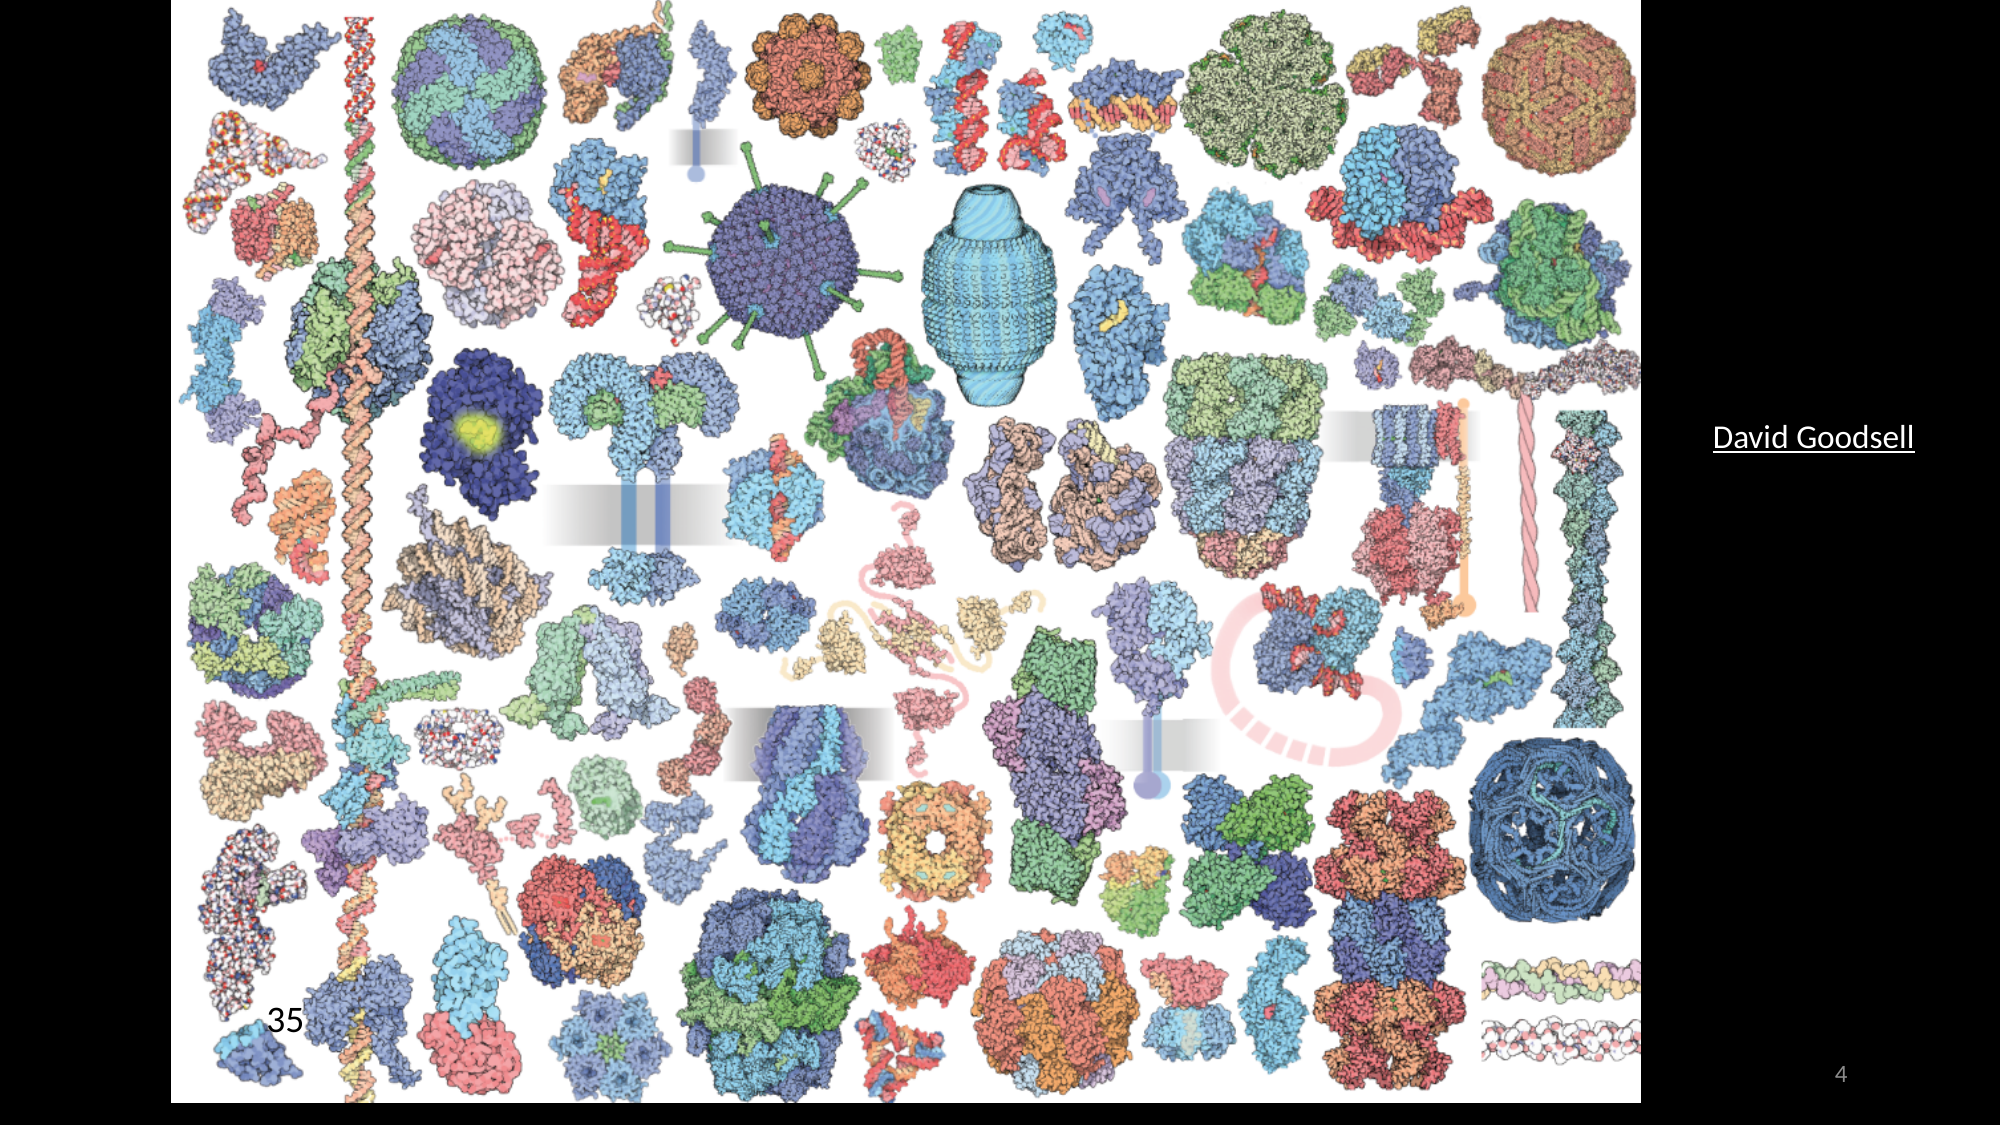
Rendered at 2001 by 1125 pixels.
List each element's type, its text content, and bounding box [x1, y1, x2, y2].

picture [171, 0, 1641, 1103]
text_box David Goodsell [1698, 407, 1959, 463]
slide_number 4 [1641, 1042, 1863, 1103]
